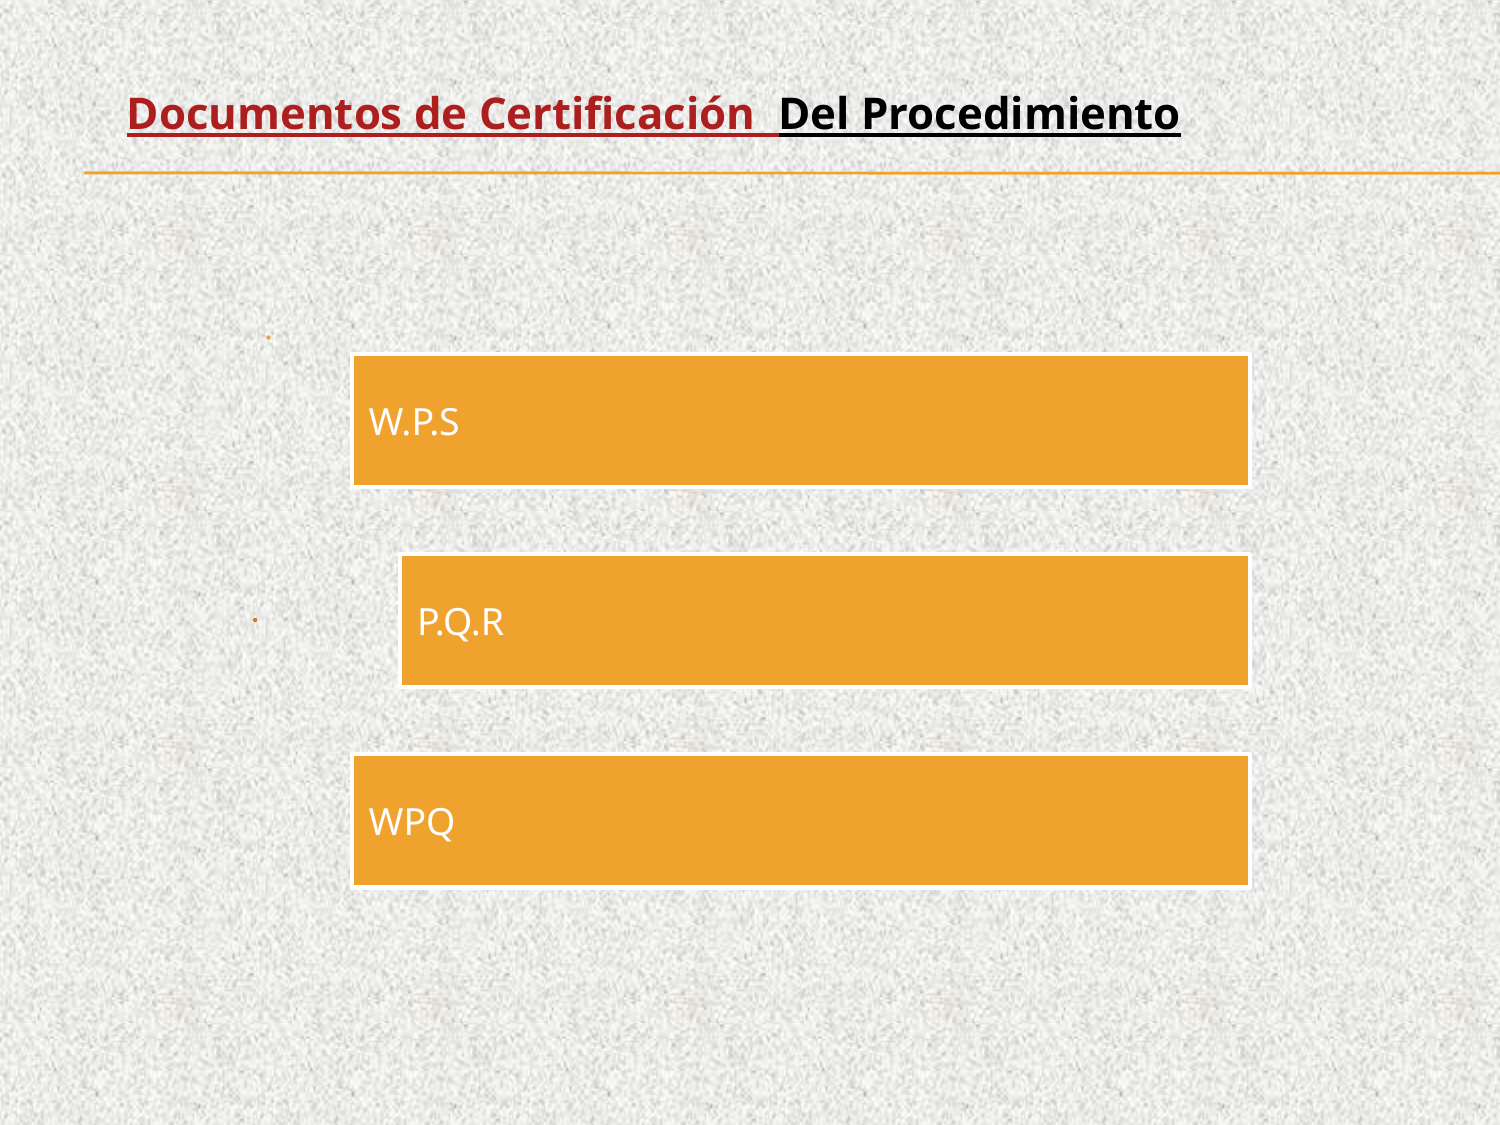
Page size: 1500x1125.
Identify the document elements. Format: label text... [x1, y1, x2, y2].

picture [0, 0, 1500, 1125]
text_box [249, 228, 1251, 897]
title Documentos de Certificación Del Procedimiento [112, 78, 1400, 188]
